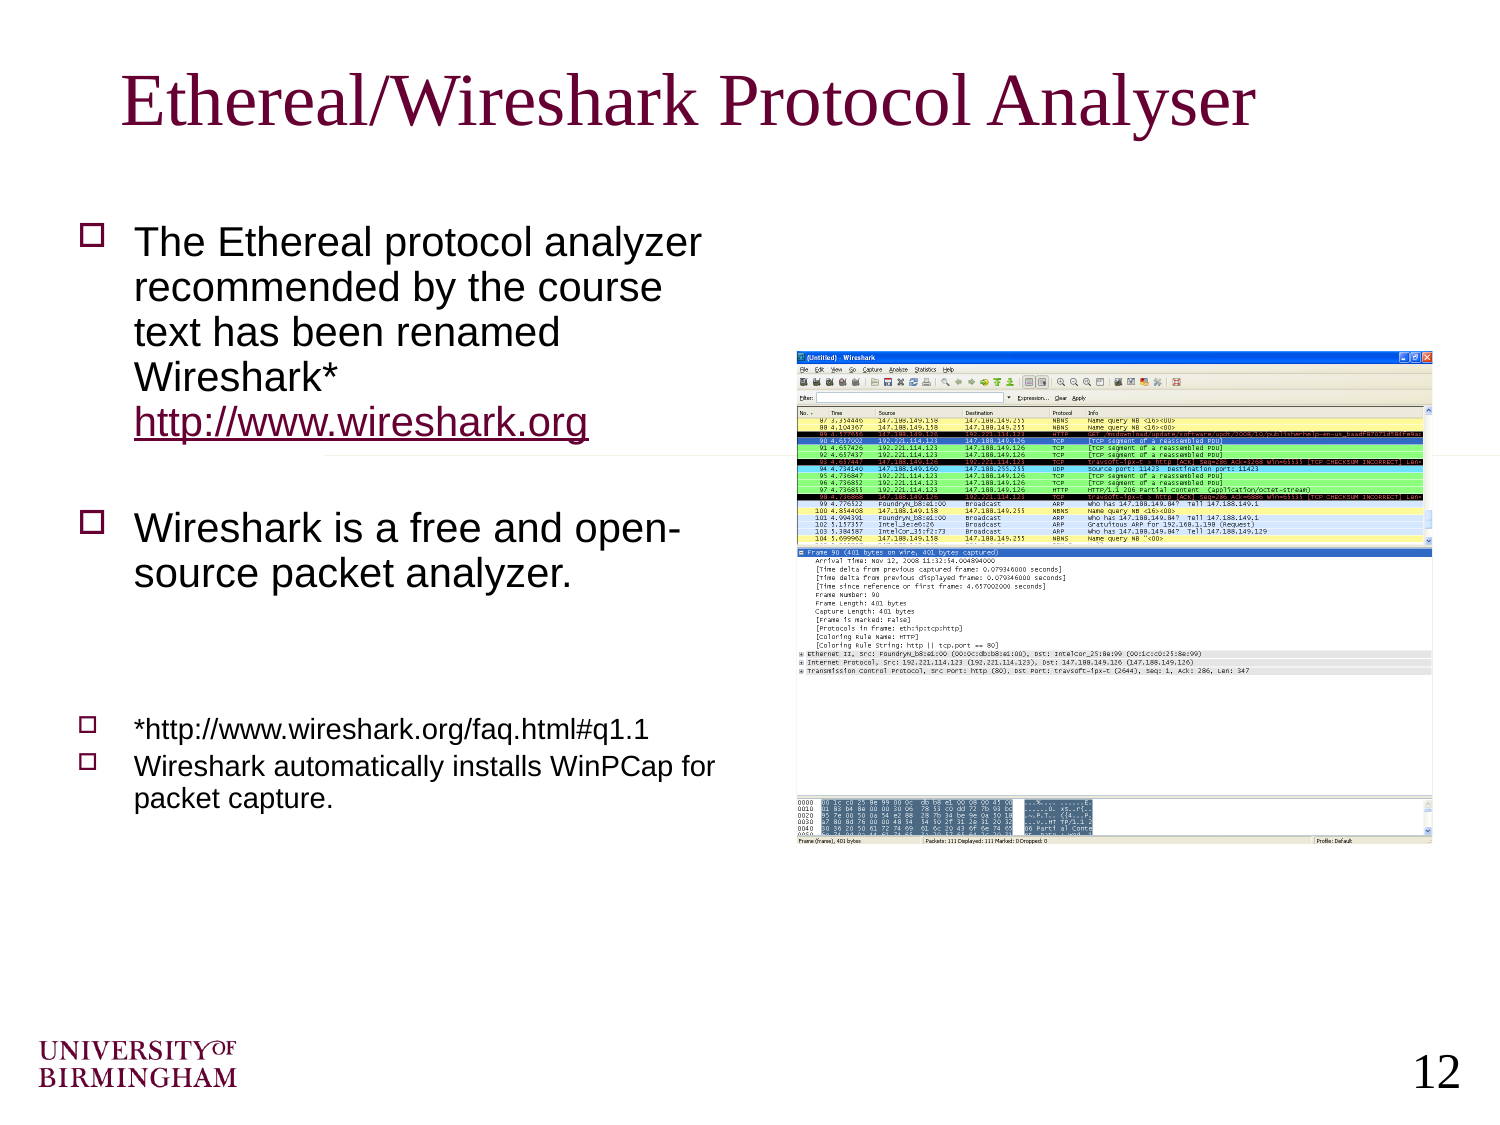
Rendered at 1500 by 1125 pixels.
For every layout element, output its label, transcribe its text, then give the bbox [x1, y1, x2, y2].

picture [0, 1002, 275, 1125]
picture [796, 351, 1433, 844]
list The Ethereal protocol analyzer recommended by the course text has been renamed Wireshark* http://www.wireshark.org Wireshark is a free and open-source packet analyzer. *http://www.wireshark.org/faq.html#q1.1 Wireshark automatically installs WinPCap for packet capture. [62, 212, 738, 1087]
title Ethereal/Wireshark Protocol Analyser [105, 74, 1442, 116]
